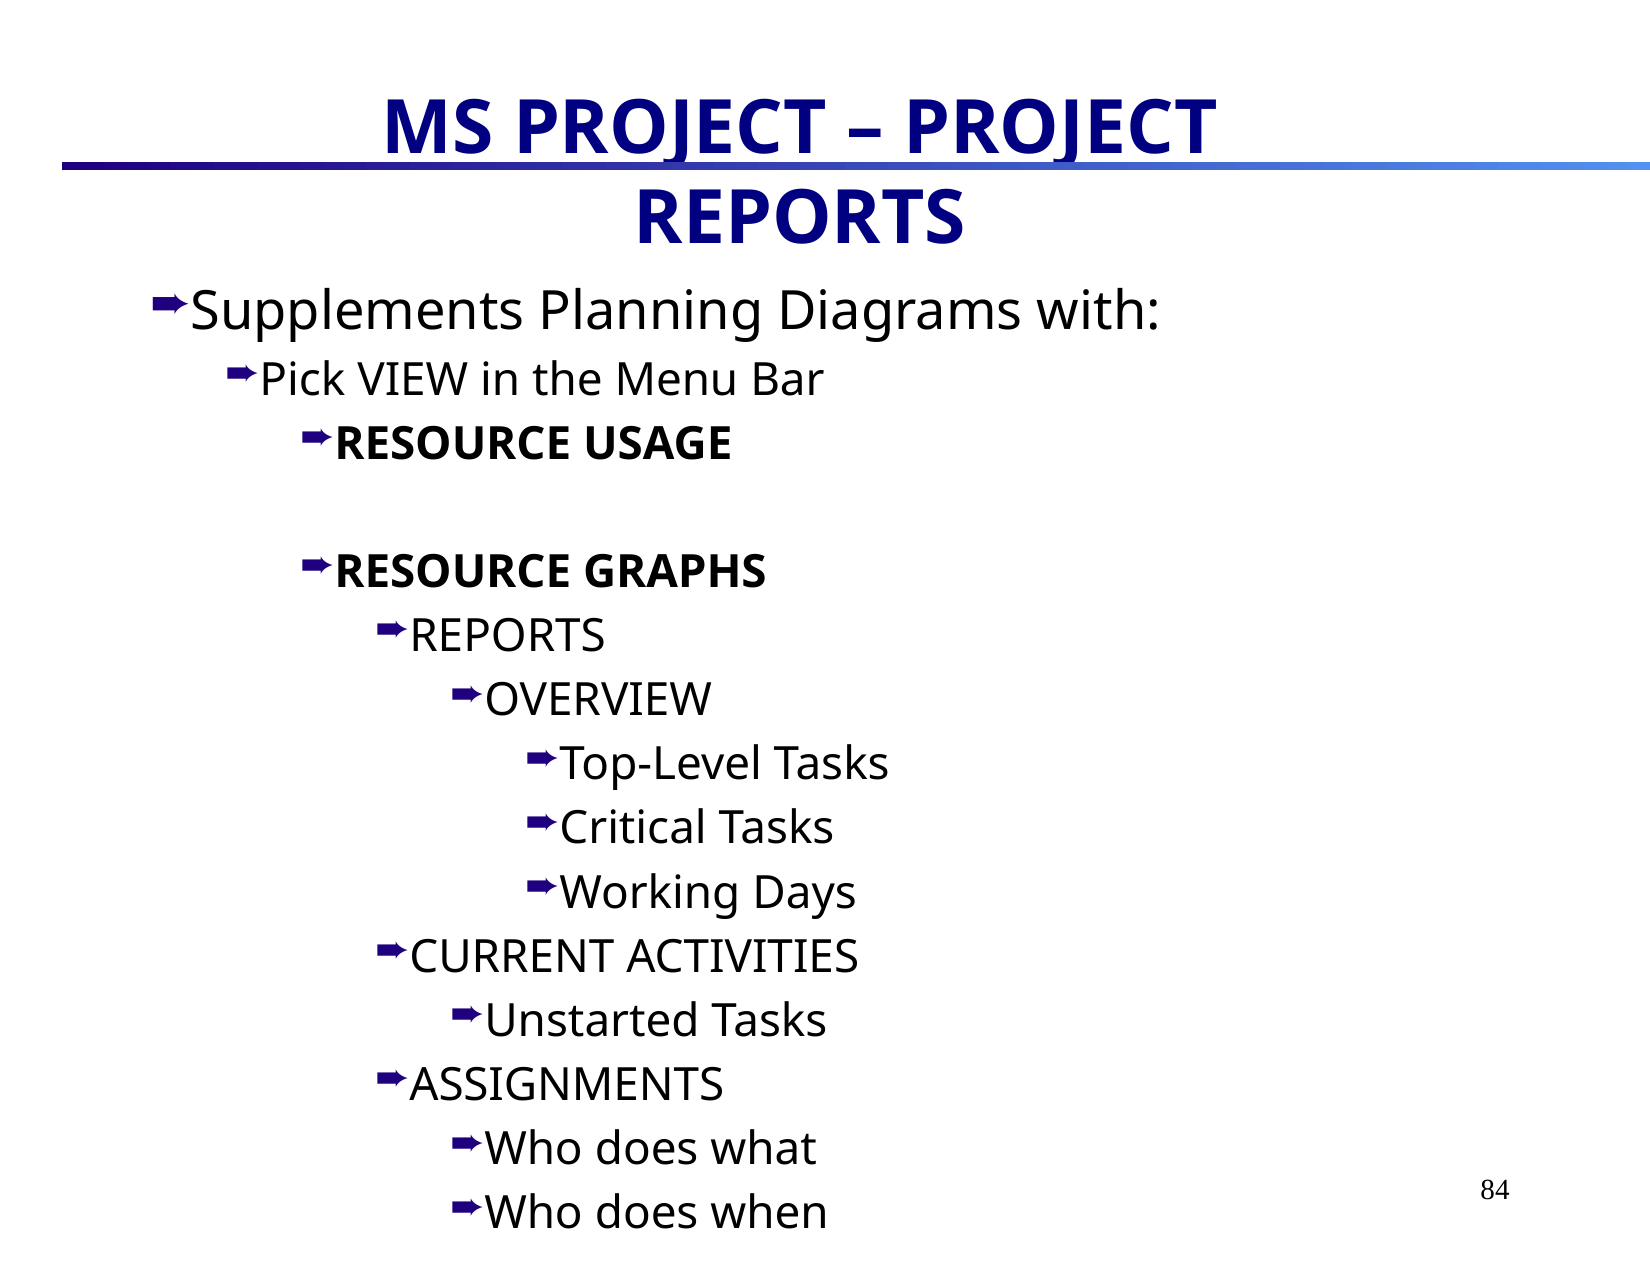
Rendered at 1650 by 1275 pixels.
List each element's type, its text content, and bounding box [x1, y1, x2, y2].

text_box [61, 162, 1650, 170]
subtitle Supplements Planning Diagrams with: Pick VIEW in the Menu Bar RESOURCE USAGE RESOURCE GRAPHS REPORTS OVERVIEW Top-Level Tasks Critical Tasks Working Days CURRENT ACTIVITIES Unstarted Tasks ASSIGNMENTS Who does what Who does when [0, 274, 1650, 1275]
title MS PROJECT – PROJECT REPORTS [99, 170, 1501, 274]
title MS PROJECT – PROJECT REPORTS [99, 62, 1501, 162]
